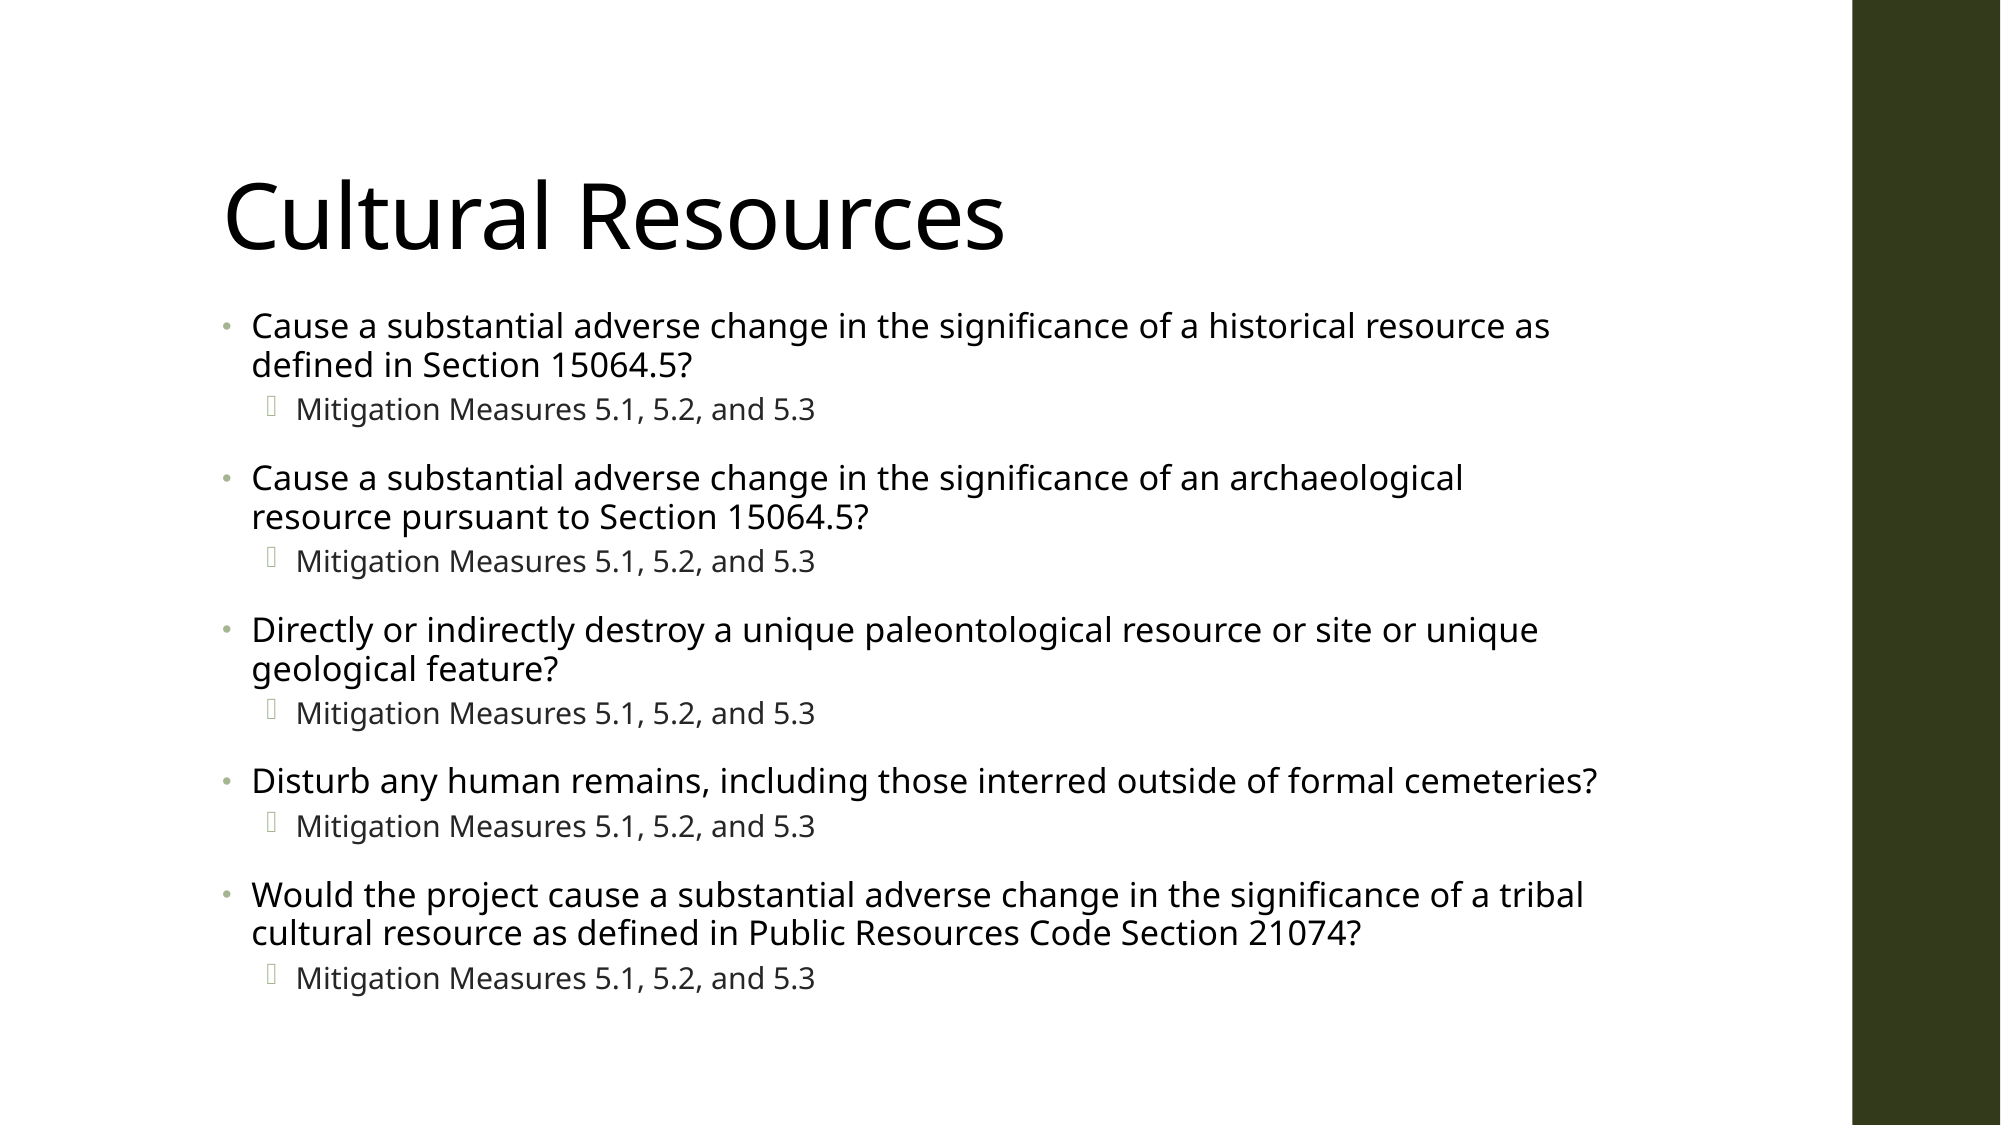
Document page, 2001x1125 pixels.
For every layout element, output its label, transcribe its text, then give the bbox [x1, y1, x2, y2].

list Cause a substantial adverse change in the significance of a historical resource as defined in Section 15064.5? Mitigation Measures 5.1, 5.2, and 5.3 Cause a substantial adverse change in the significance of an archaeological resource pursuant to Section 15064.5? Mitigation Measures 5.1, 5.2, and 5.3 Directly or indirectly destroy a unique paleontological resource or site or unique geological feature? Mitigation Measures 5.1, 5.2, and 5.3 Disturb any human remains, including those interred outside of formal cemeteries? Mitigation Measures 5.1, 5.2, and 5.3 Would the project cause a substantial adverse change in the significance of a tribal cultural resource as defined in Public Resources Code Section 21074? Mitigation Measures 5.1, 5.2, and 5.3 [206, 299, 1617, 1014]
title Cultural Resources [206, 60, 1797, 278]
